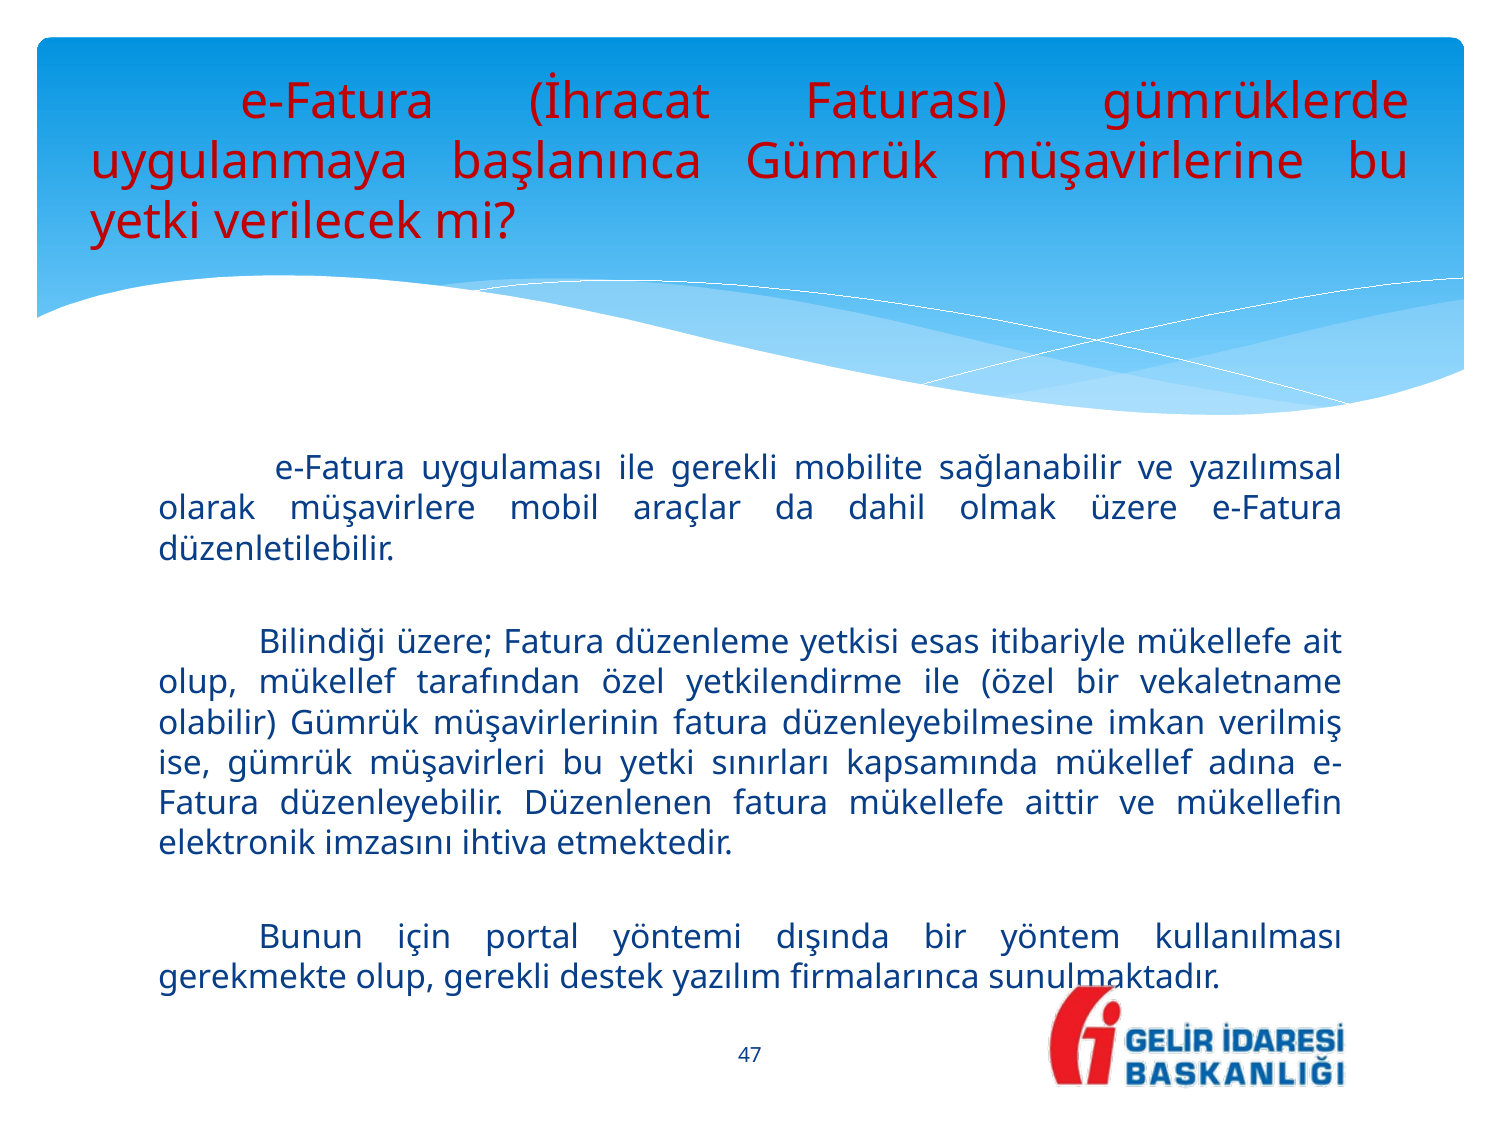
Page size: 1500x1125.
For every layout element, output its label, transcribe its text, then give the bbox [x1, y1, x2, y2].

slide_number 47 [654, 1025, 846, 1086]
title e-Fatura (İhracat Faturası) gümrüklerde uygulanmaya başlanınca Gümrük müşavirlerine bu yetki verilecek mi? [75, 55, 1425, 261]
list e-Fatura uygulaması ile gerekli mobilite sağlanabilir ve yazılımsal olarak müşavirlere mobil araçlar da dahil olmak üzere e-Fatura düzenletilebilir. Bilindiği üzere; Fatura düzenleme yetkisi esas itibariyle mükellefe ait olup, mükellef tarafından özel yetkilendirme ile (özel bir vekaletname olabilir) Gümrük müşavirlerinin fatura düzenleyebilmesine imkan verilmiş ise, gümrük müşavirleri bu yetki sınırları kapsamında mükellef adına e-Fatura düzenleyebilir. Düzenlenen fatura mükellefe aittir ve mükellefin elektronik imzasını ihtiva etmektedir. Bunun için portal yöntemi dışında bir yöntem kullanılması gerekmekte olup, gerekli destek yazılım firmalarınca sunulmaktadır. [143, 438, 1359, 1005]
picture [1045, 975, 1353, 1125]
